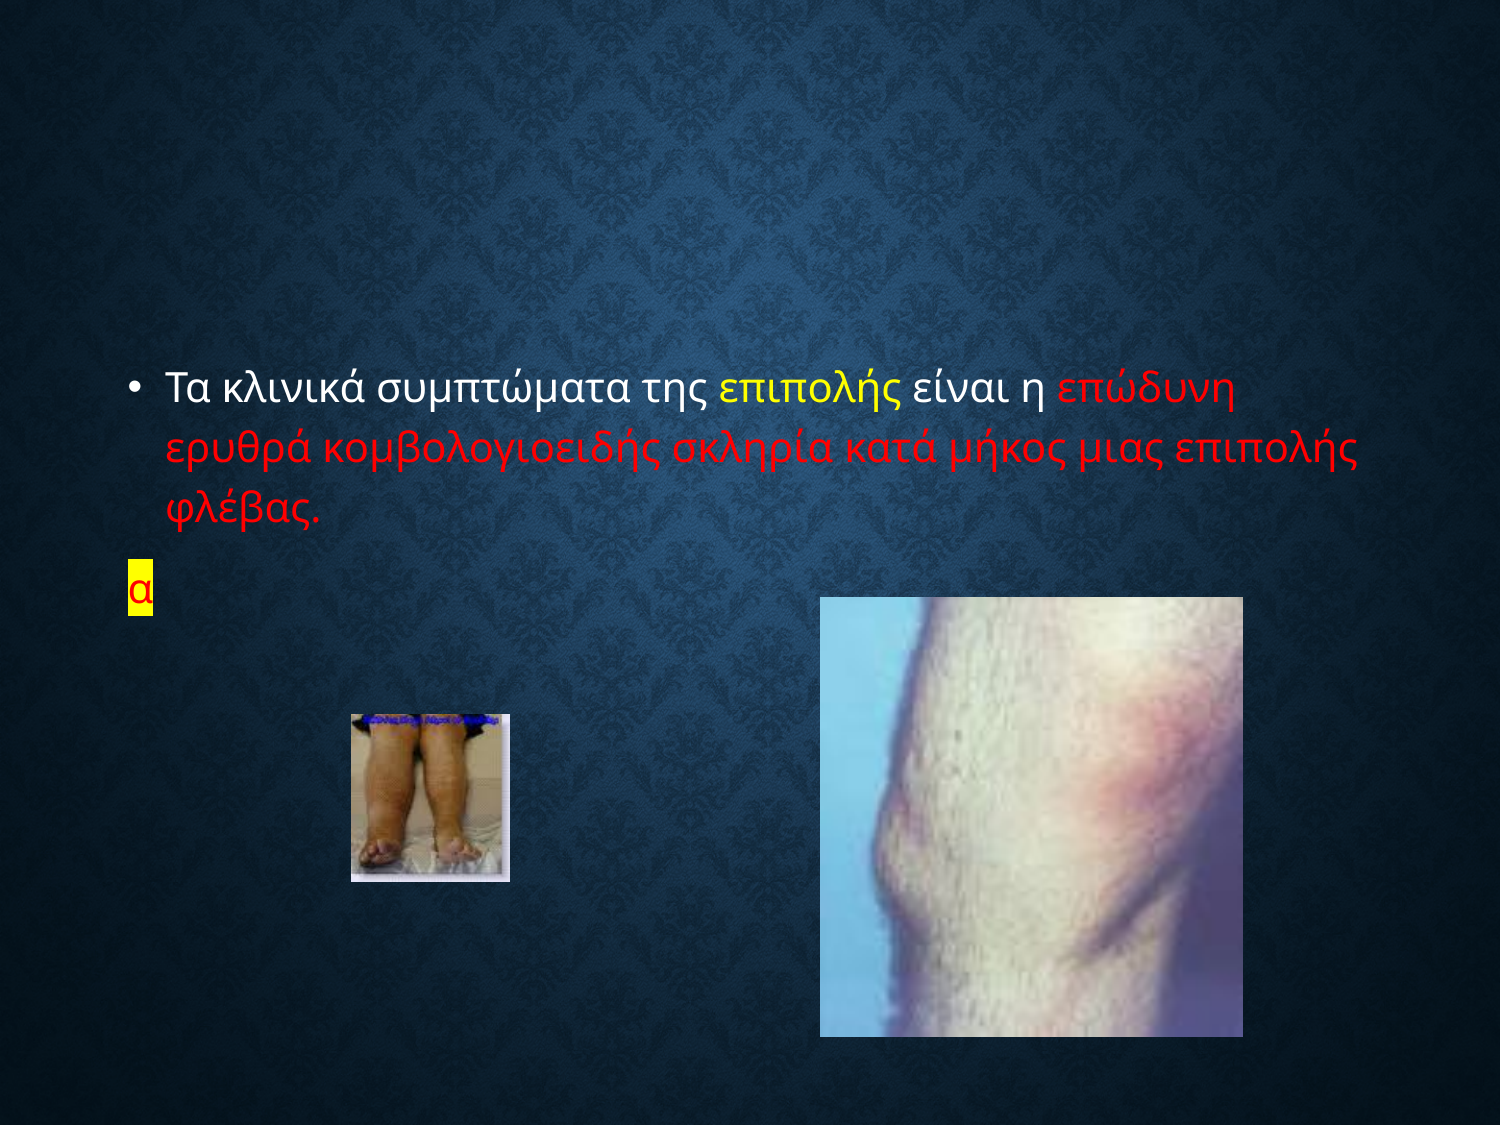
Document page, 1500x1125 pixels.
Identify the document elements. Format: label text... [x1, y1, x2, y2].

list Τα κλινικά συμπτώματα της επιπολής είναι η επώδυνη ερυθρά κομβολογιοειδής σκληρία κατά μήκος μιας επιπολής φλέβας. α [112, 343, 1387, 950]
picture [350, 714, 510, 883]
picture [819, 597, 1243, 1038]
